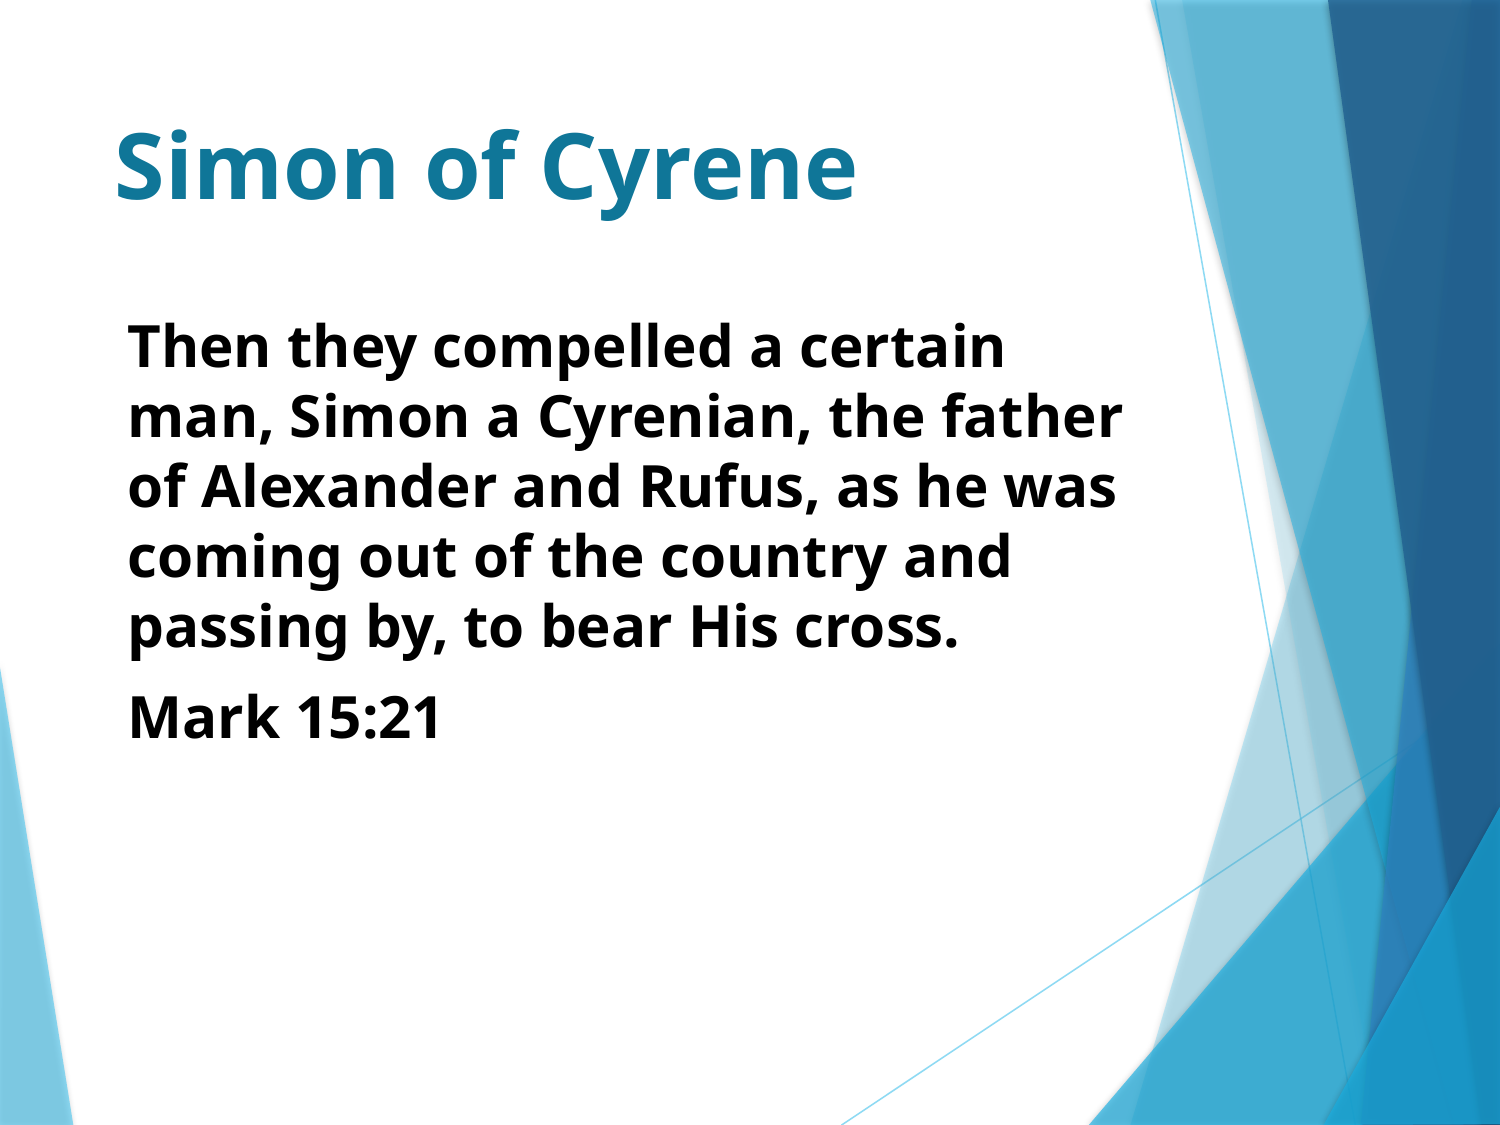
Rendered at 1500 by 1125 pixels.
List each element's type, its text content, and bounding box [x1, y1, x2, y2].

list Then they compelled a certain man, Simon a Cyrenian, the father of Alexander and Rufus, as he was coming out of the country and passing by, to bear His cross. Mark 15:21 [112, 302, 1154, 948]
title Simon of Cyrene [99, 99, 1142, 317]
